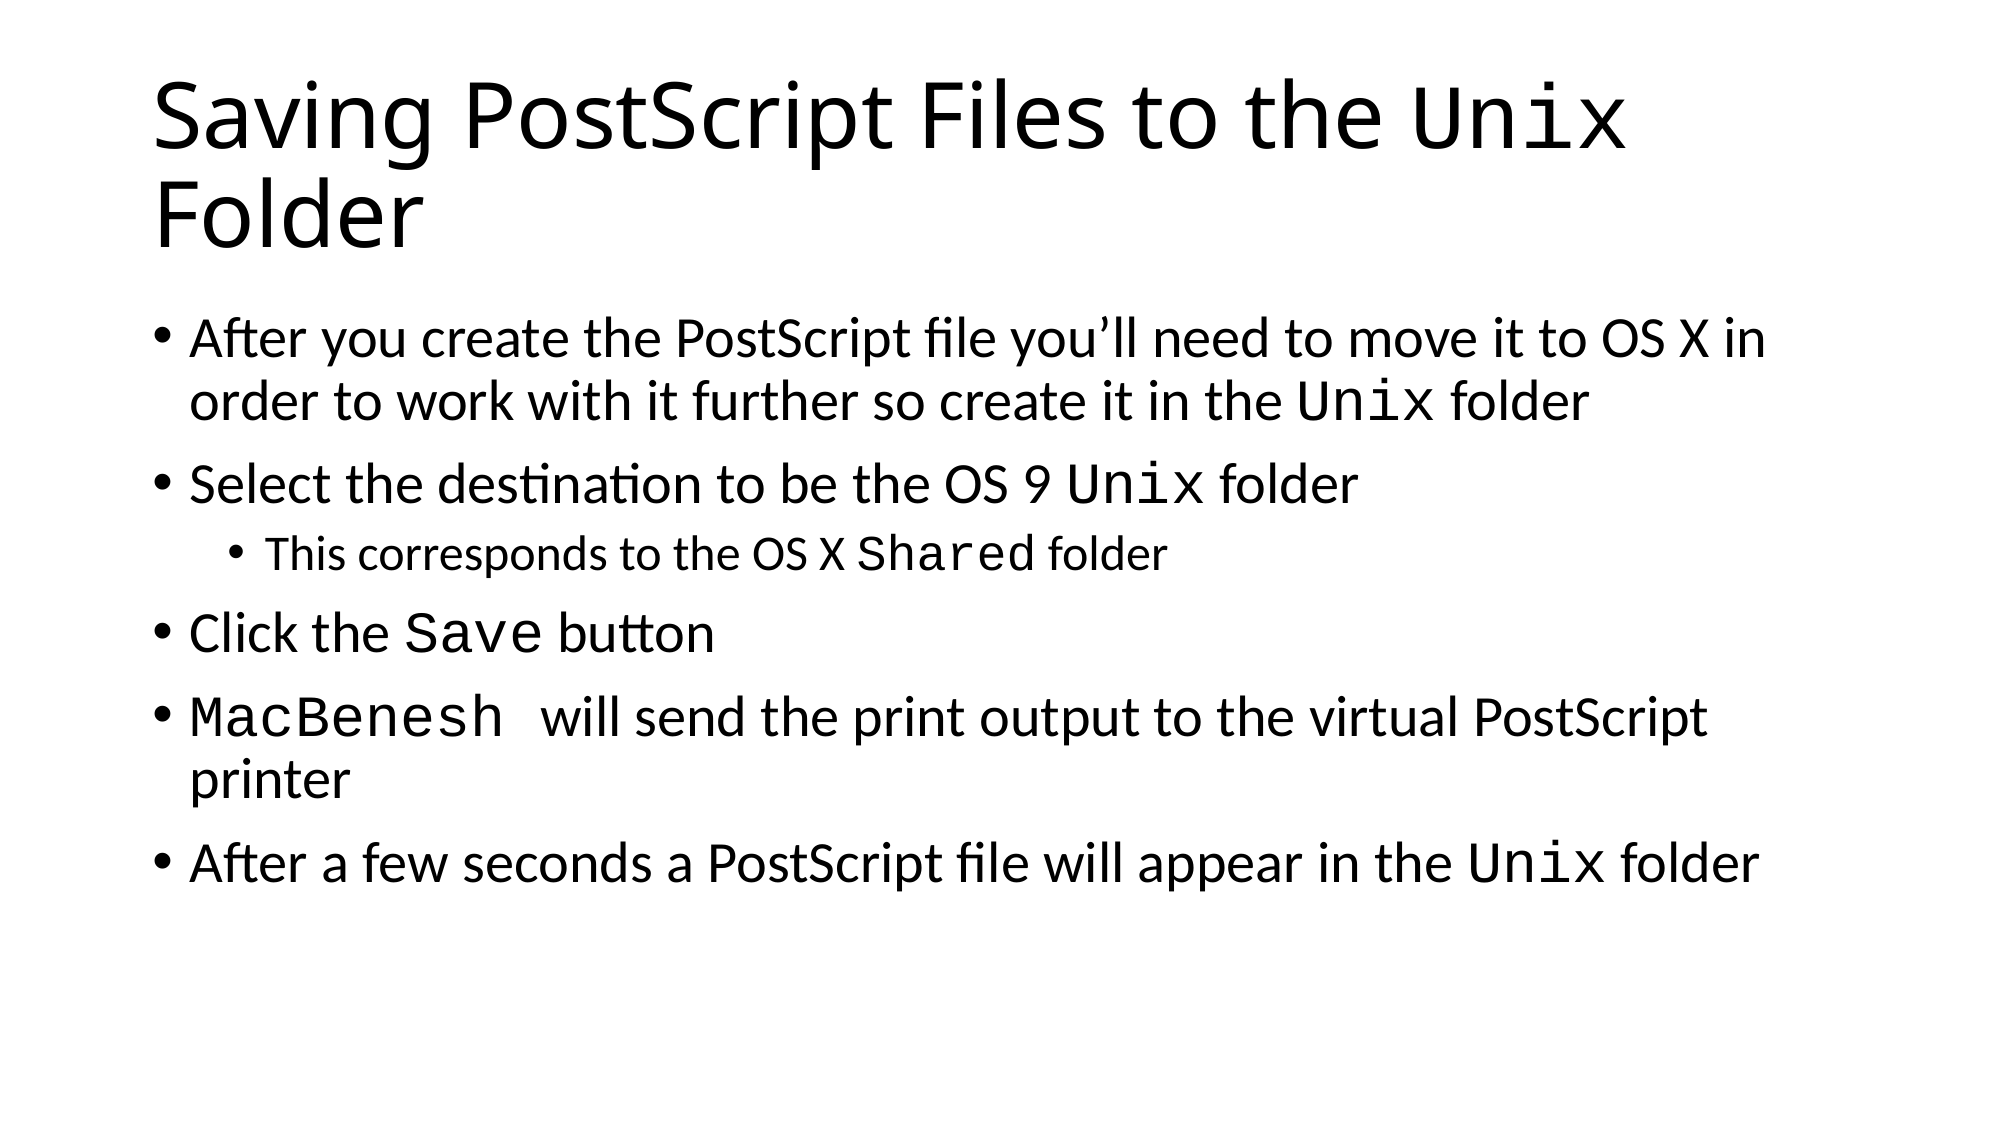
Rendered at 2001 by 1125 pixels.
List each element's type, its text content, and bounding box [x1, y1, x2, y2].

title Saving PostScript Files to the Unix Folder [137, 59, 1863, 278]
list After you create the PostScript file you’ll need to move it to OS X in order to work with it further so create it in the Unix folder Select the destination to be the OS 9 Unix folder This corresponds to the OS X Shared folder Click the Save button MacBenesh will send the print output to the virtual PostScript printer After a few seconds a PostScript file will appear in the Unix folder [137, 299, 1863, 1014]
